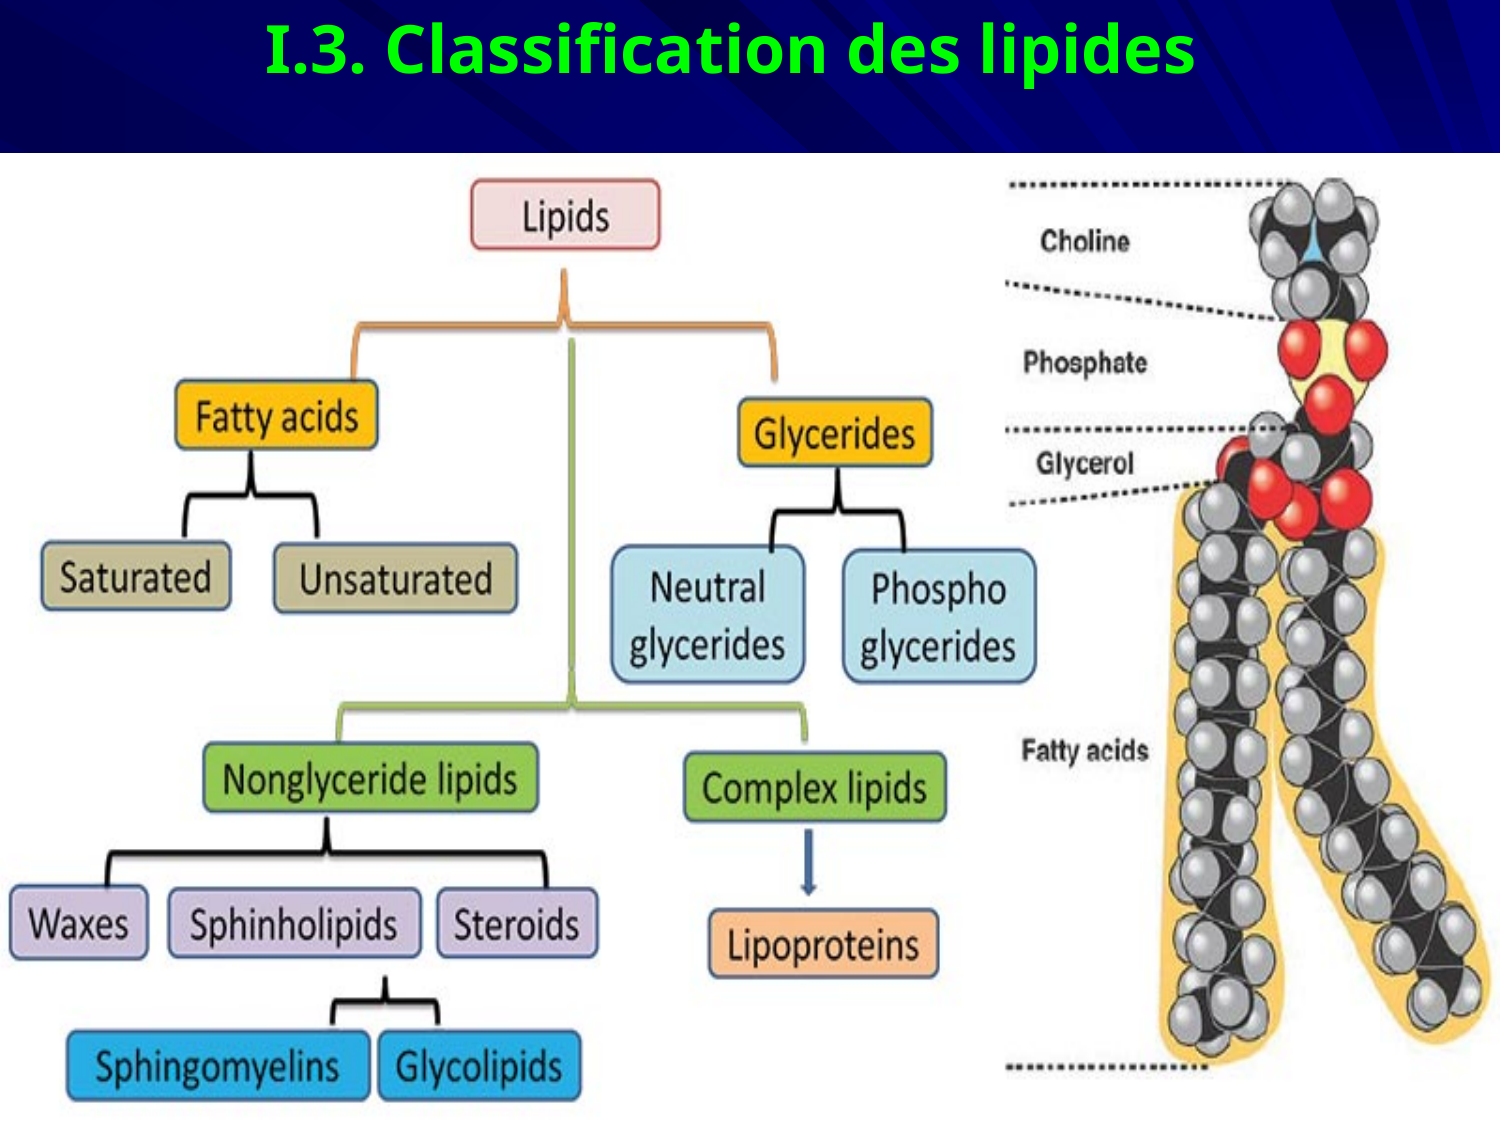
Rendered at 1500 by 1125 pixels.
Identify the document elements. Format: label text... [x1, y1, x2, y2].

text_box I.3. Classification des lipides [250, 0, 1294, 95]
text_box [0, 152, 1500, 1125]
